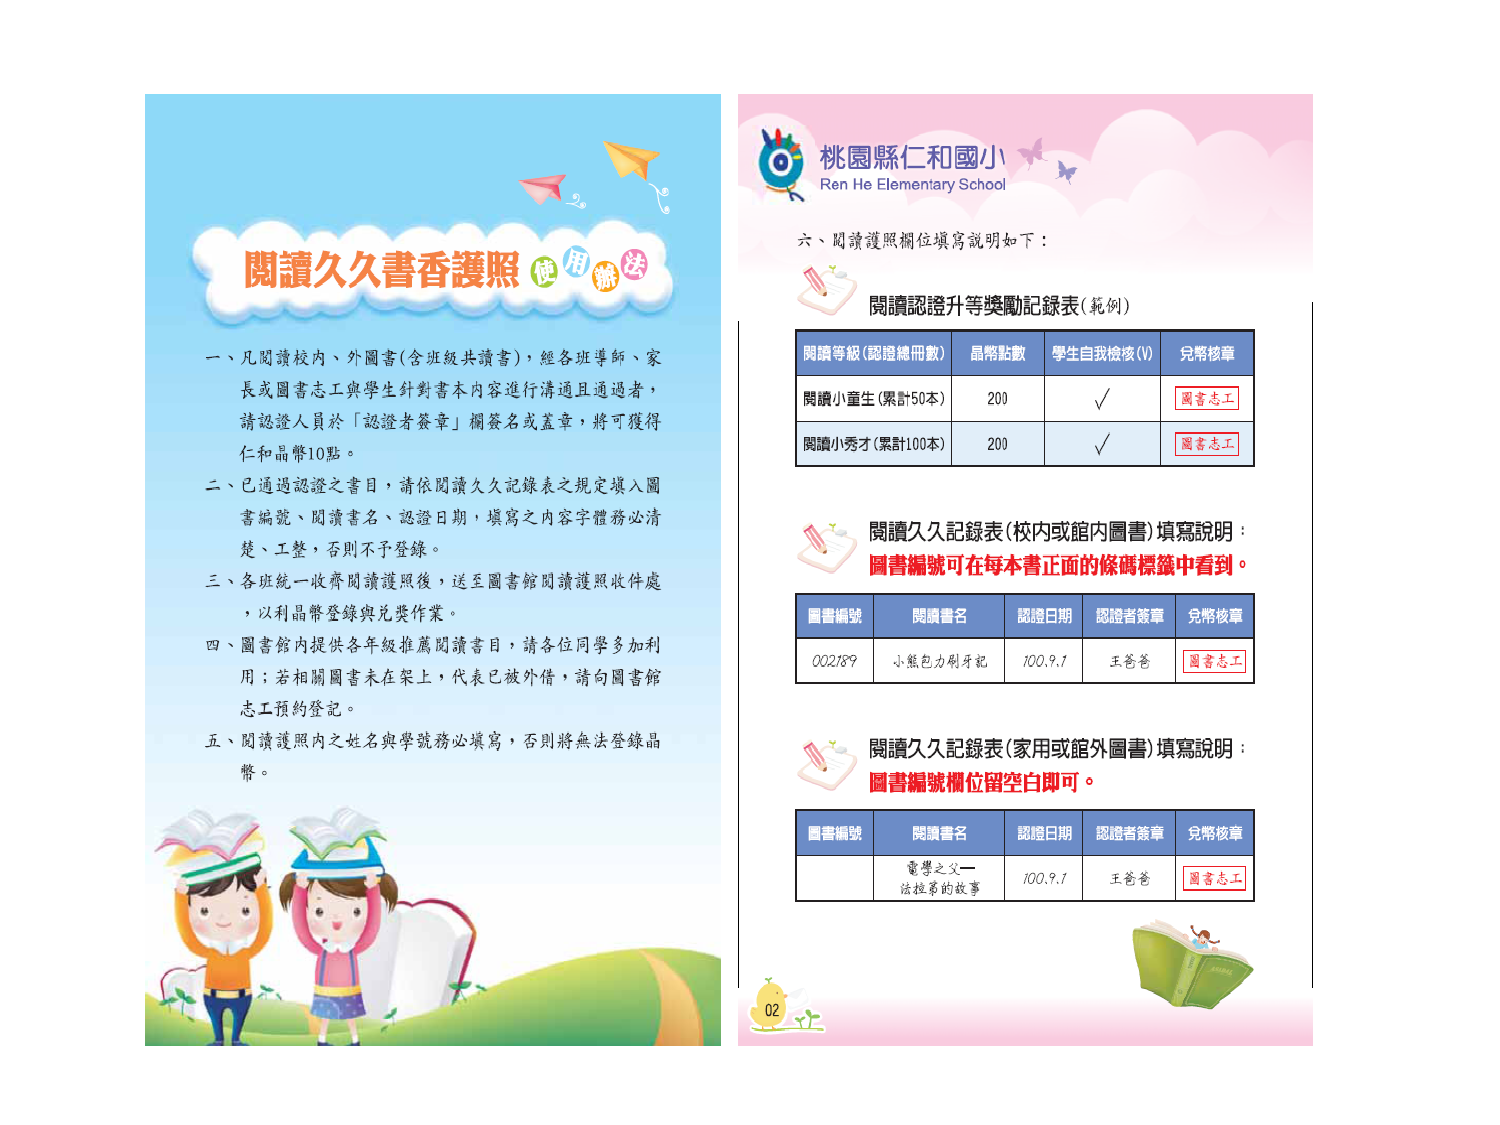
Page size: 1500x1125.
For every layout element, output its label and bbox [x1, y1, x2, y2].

picture [141, 89, 1316, 1049]
